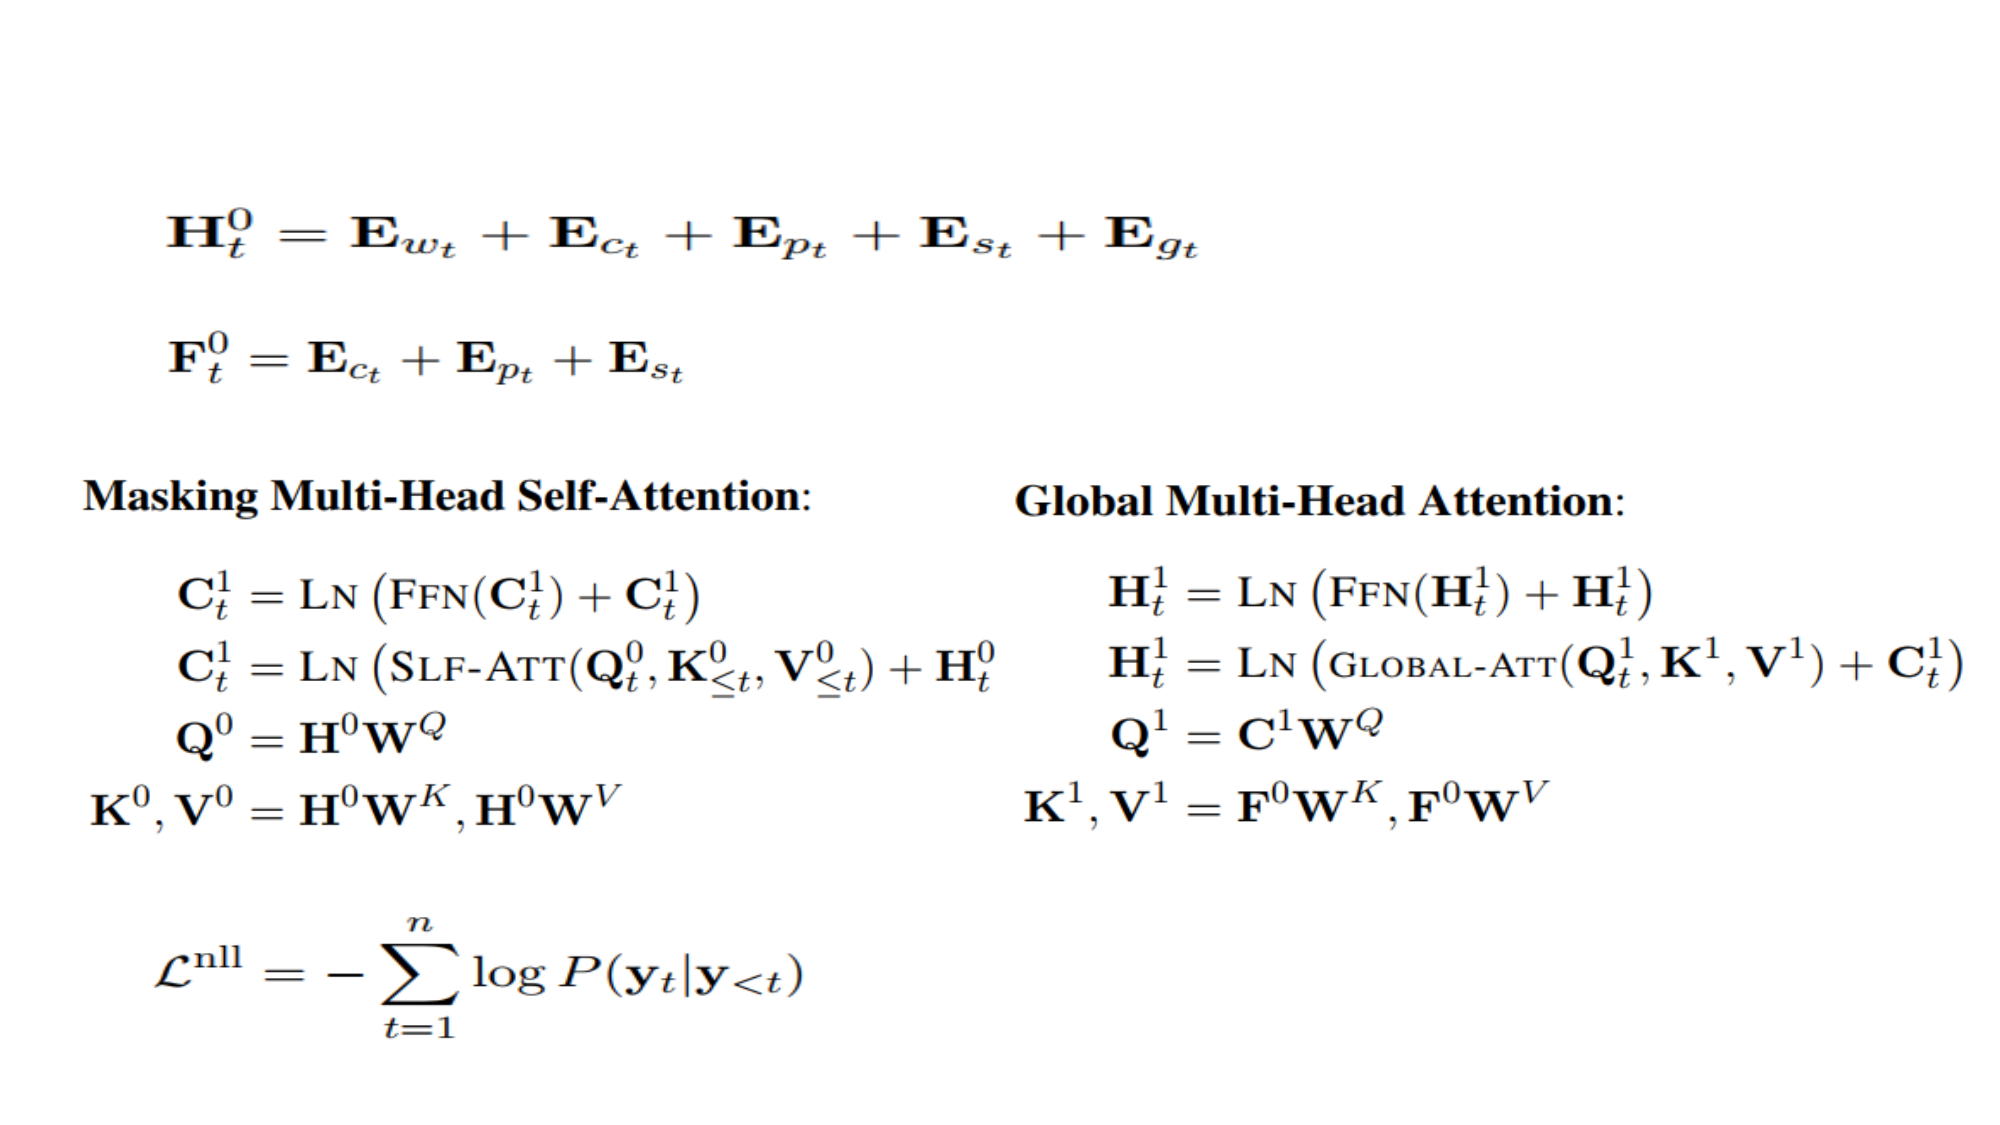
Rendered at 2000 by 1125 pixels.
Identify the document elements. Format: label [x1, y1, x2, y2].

picture [74, 471, 1969, 844]
picture [113, 184, 1224, 285]
picture [115, 315, 702, 396]
picture [78, 904, 856, 1057]
